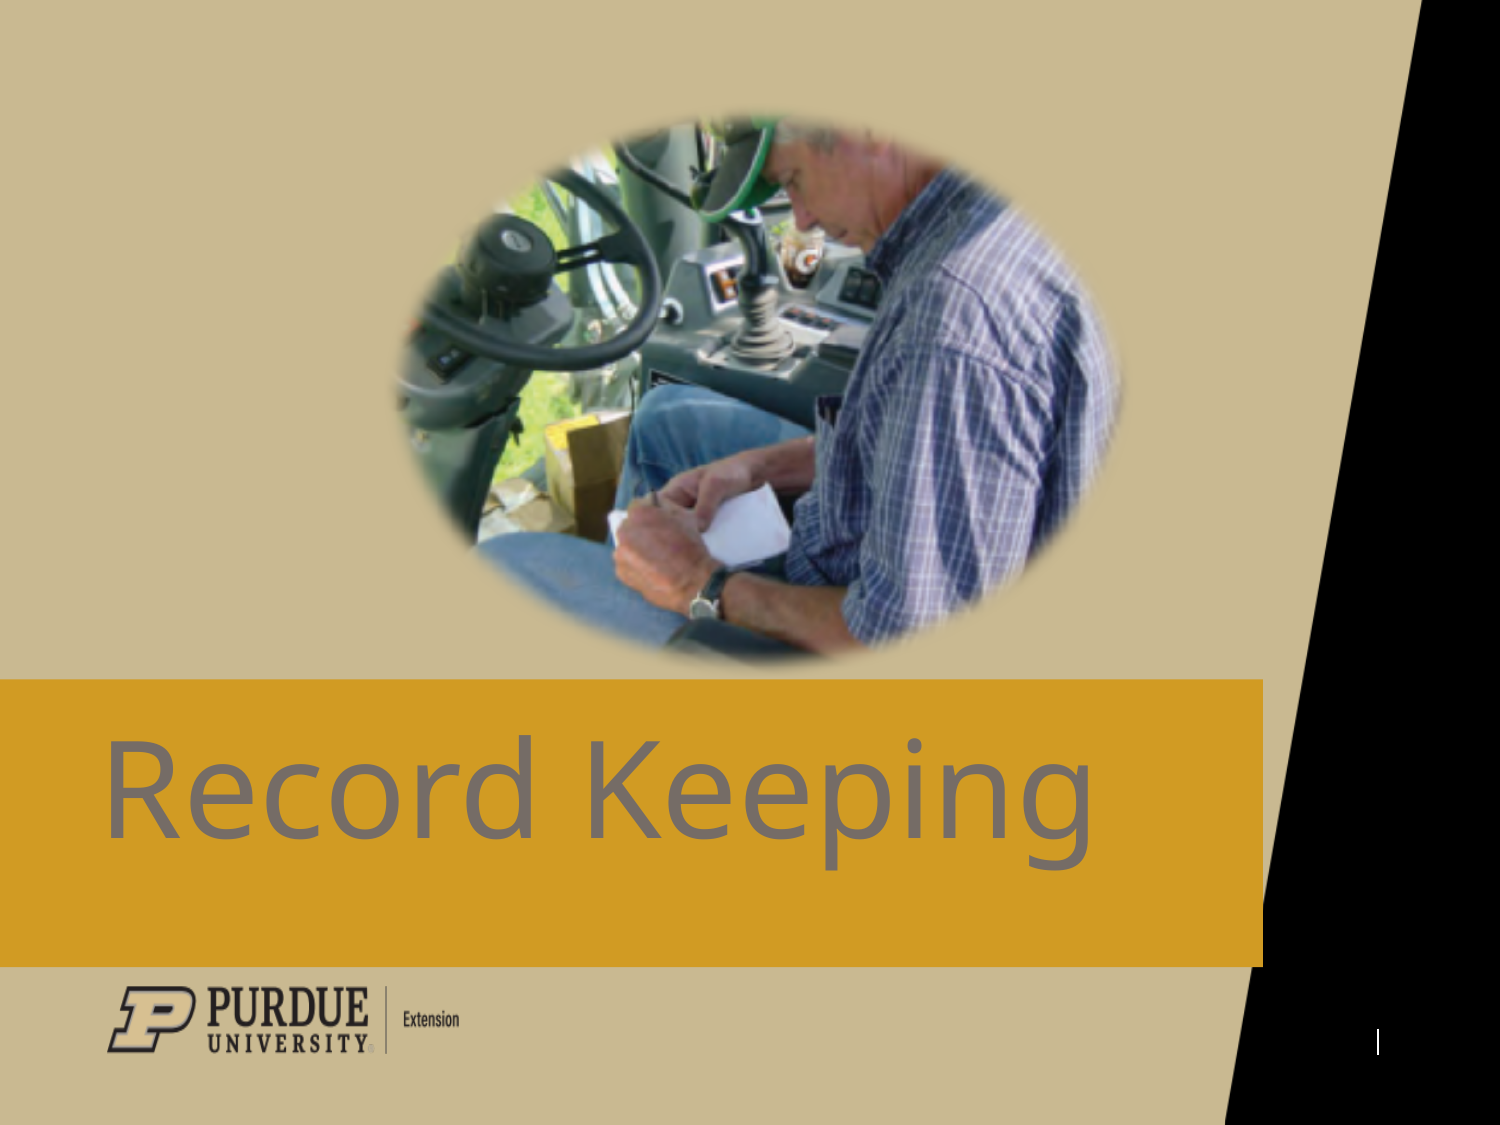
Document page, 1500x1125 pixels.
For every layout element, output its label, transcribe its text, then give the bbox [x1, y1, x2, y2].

text_box [0, 679, 1263, 968]
text_box Record Keeping [84, 696, 1263, 1002]
picture [383, 102, 1134, 680]
